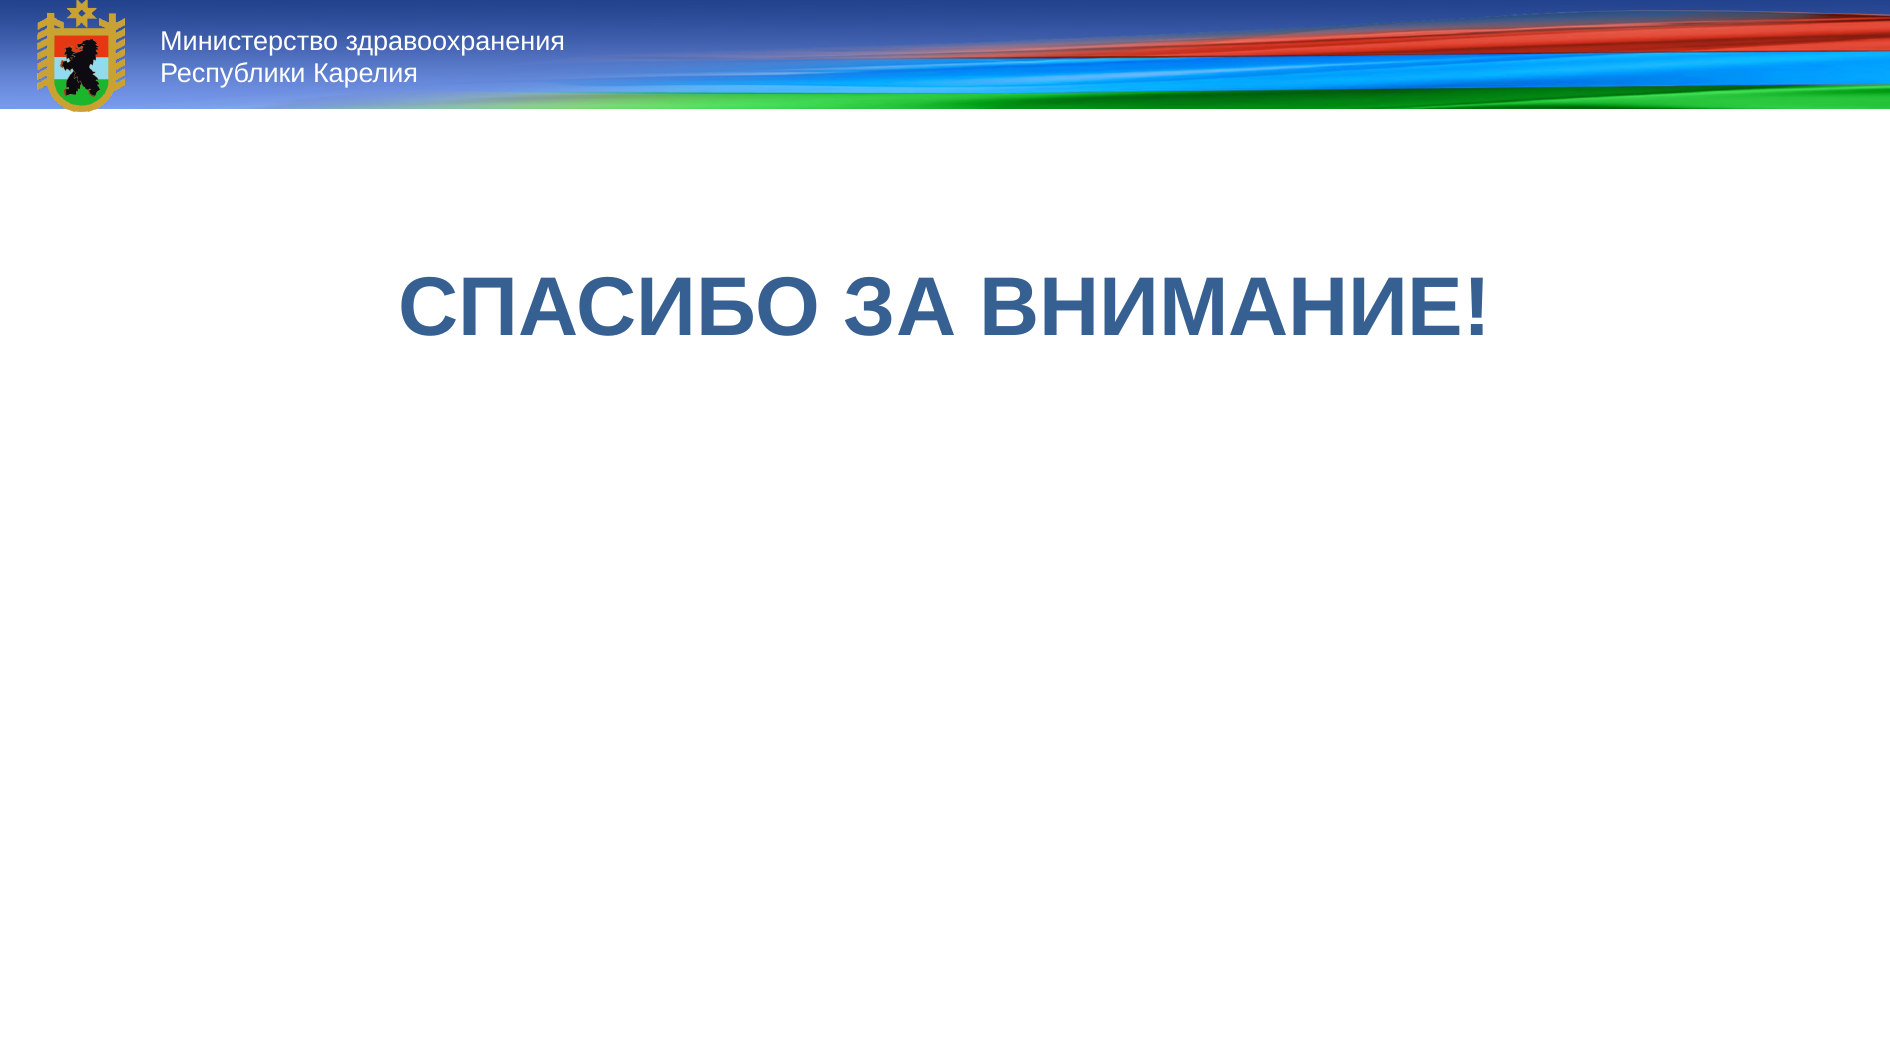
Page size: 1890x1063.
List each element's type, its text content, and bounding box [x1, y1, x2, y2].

text_box СПАСИБО ЗА ВНИМАНИЕ! [60, 244, 1831, 395]
picture [0, 0, 1890, 115]
